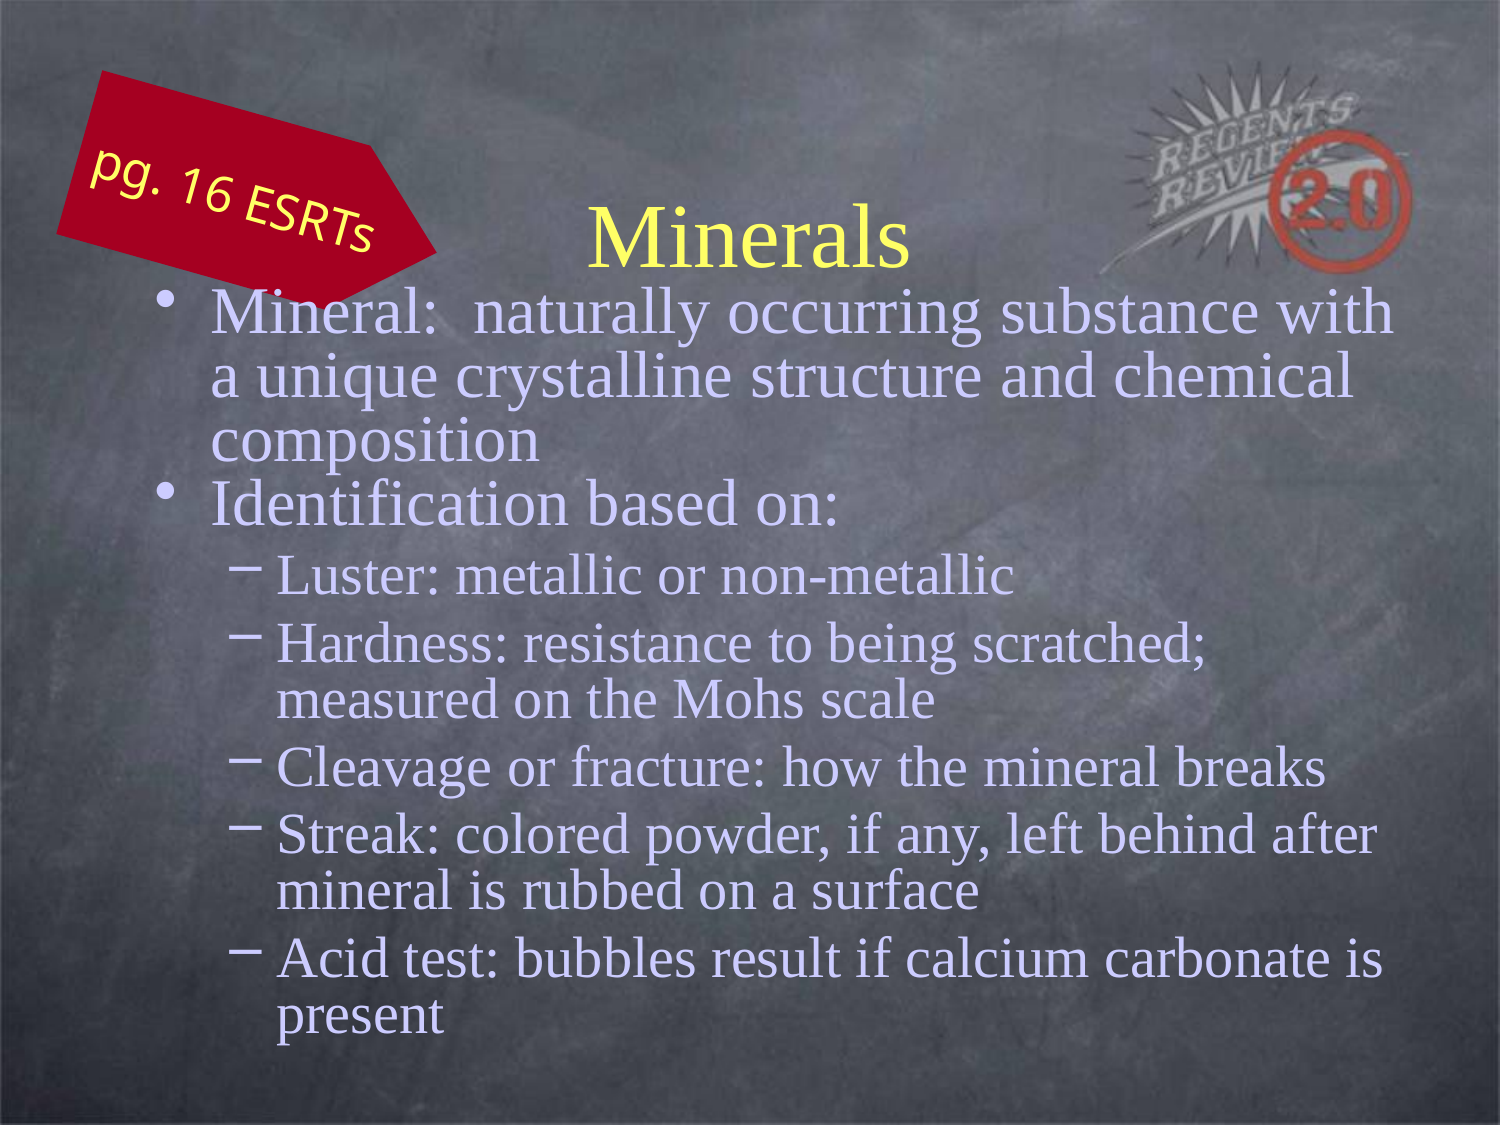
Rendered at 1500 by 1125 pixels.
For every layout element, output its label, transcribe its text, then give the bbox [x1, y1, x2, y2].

picture [0, 0, 1500, 1125]
text_box Mineral: naturally occurring substance with a unique crystalline structure and chemical composition Identification based on: Luster: metallic or non-metallic Hardness: resistance to being scratched; measured on the Mohs scale Cleavage or fracture: how the mineral breaks Streak: colored powder, if any, left behind after mineral is rubbed on a surface Acid test: bubbles result if calcium carbonate is present [139, 274, 1415, 950]
title Minerals [112, 137, 1388, 324]
text_box pg. 16 ESRTs [56, 70, 340, 250]
list [112, 324, 1388, 1001]
